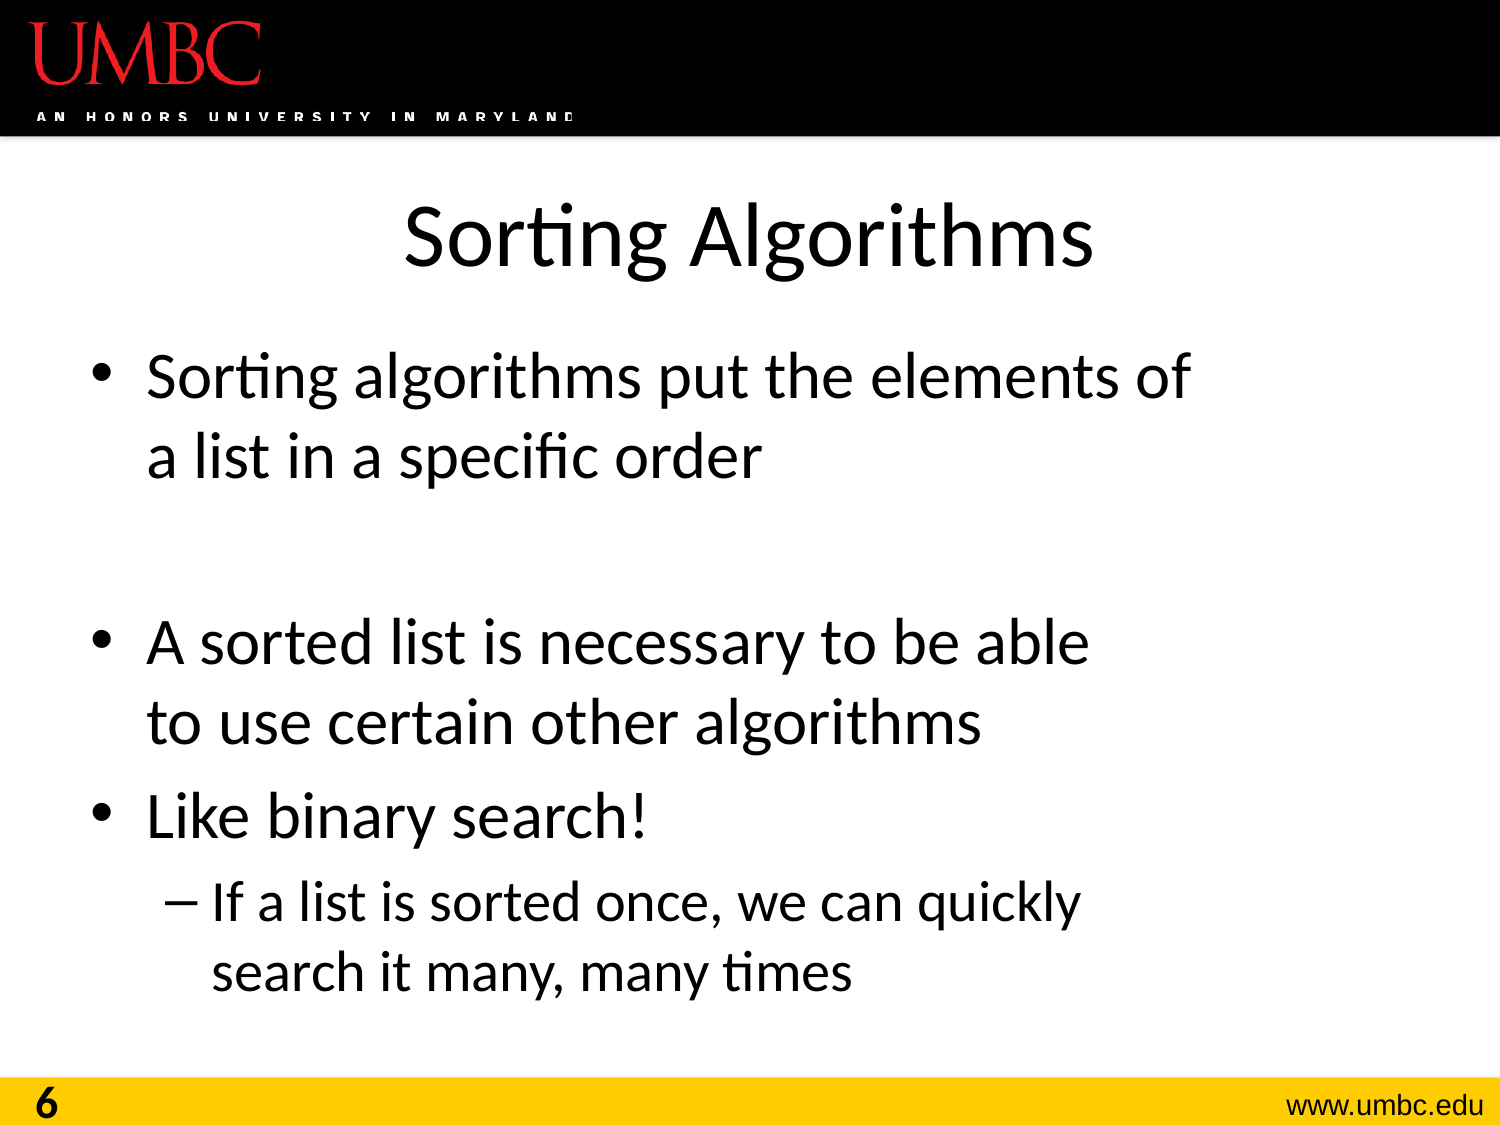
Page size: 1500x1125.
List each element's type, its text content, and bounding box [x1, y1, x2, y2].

title Sorting Algorithms [75, 136, 1425, 324]
list Sorting algorithms put the elements of a list in a specific order A sorted list is necessary to be able to use certain other algorithms Like binary search! If a list is sorted once, we can quickly search it many, many times [75, 324, 1425, 1066]
slide_number 6 [0, 1065, 94, 1125]
